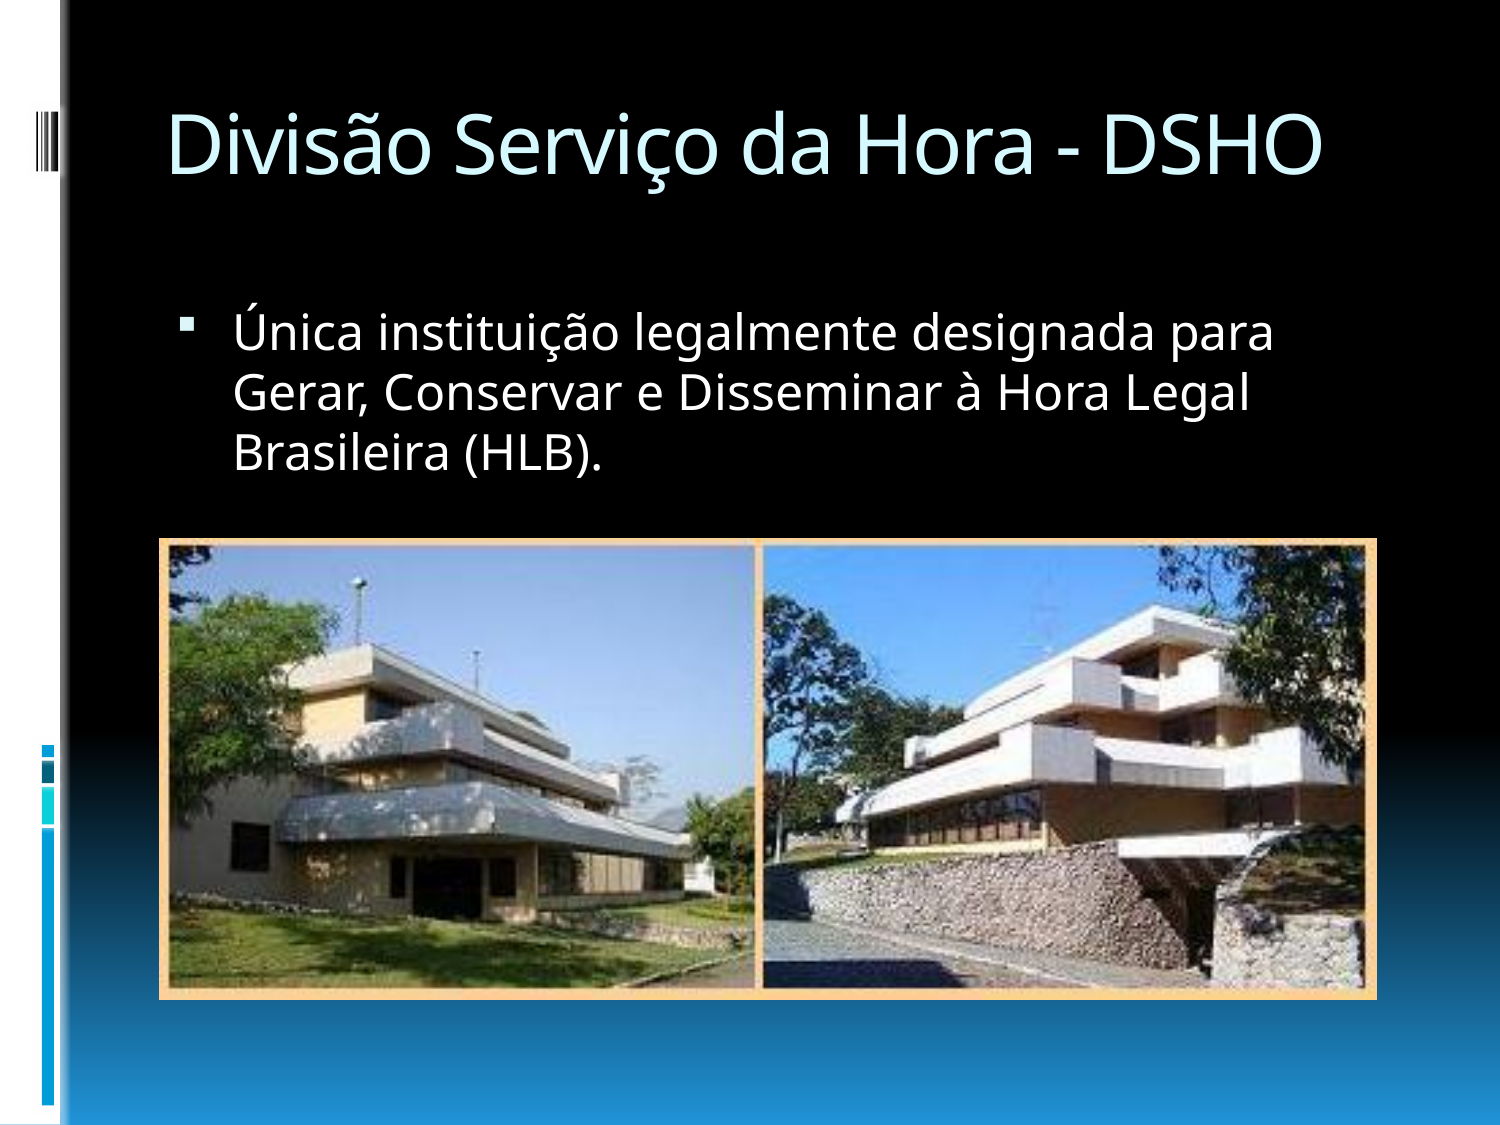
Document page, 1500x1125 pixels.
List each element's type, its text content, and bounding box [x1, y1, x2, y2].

list Única instituição legalmente designada para Gerar, Conservar e Disseminar à Hora Legal Brasileira (HLB). [150, 292, 1425, 1043]
title Divisão Serviço da Hora - DSHO [150, 83, 1425, 234]
picture [158, 538, 1377, 1000]
